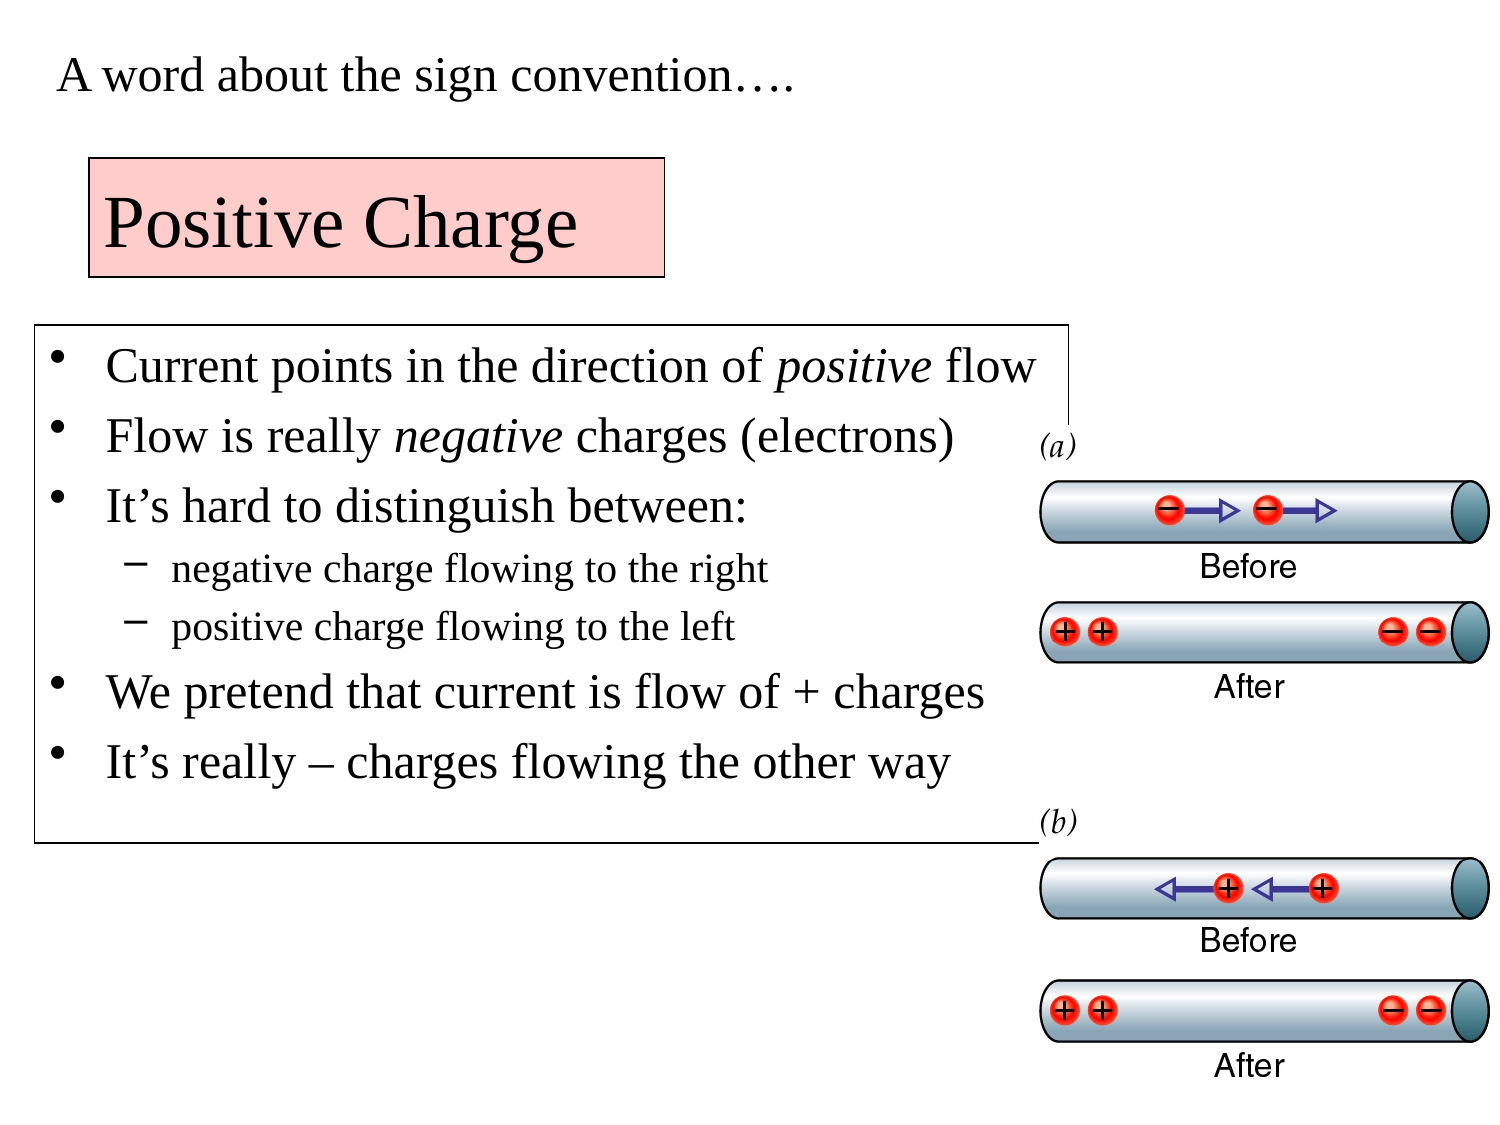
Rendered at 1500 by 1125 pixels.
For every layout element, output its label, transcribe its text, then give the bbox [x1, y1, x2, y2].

text_box A word about the sign convention…. [41, 34, 856, 110]
picture [1039, 424, 1494, 1079]
text_box Current points in the direction of positive flow Flow is really negative charges (electrons) It’s hard to distinguish between: negative charge flowing to the right positive charge flowing to the left We pretend that current is flow of + charges It’s really – charges flowing the other way [34, 324, 1069, 844]
text_box Positive Charge [88, 158, 665, 278]
